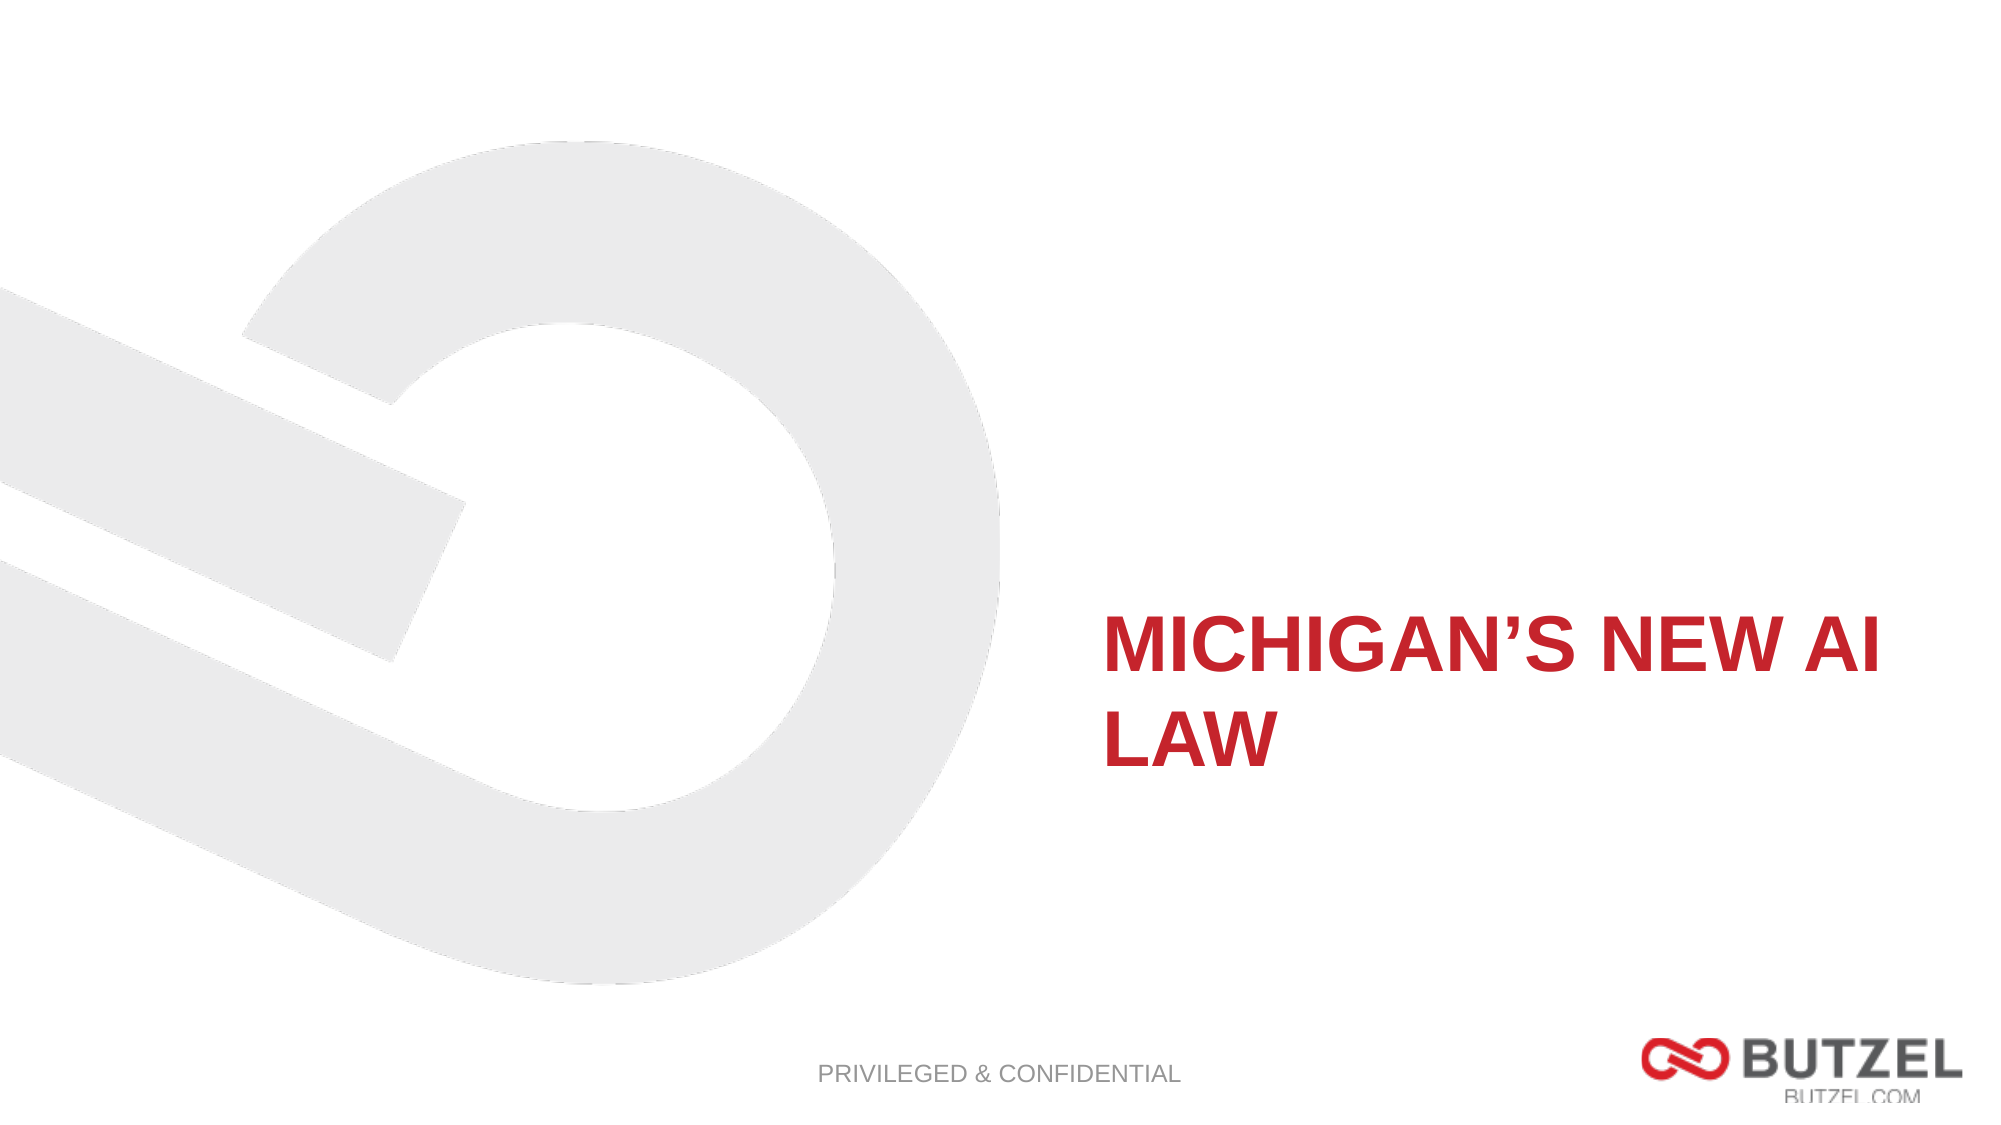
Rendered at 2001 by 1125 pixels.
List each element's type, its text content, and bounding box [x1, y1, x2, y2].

footer PRIVILEGED & CONFIDENTIAL [662, 1042, 1338, 1103]
title Michigan’s new AI Law [1087, 509, 1957, 790]
